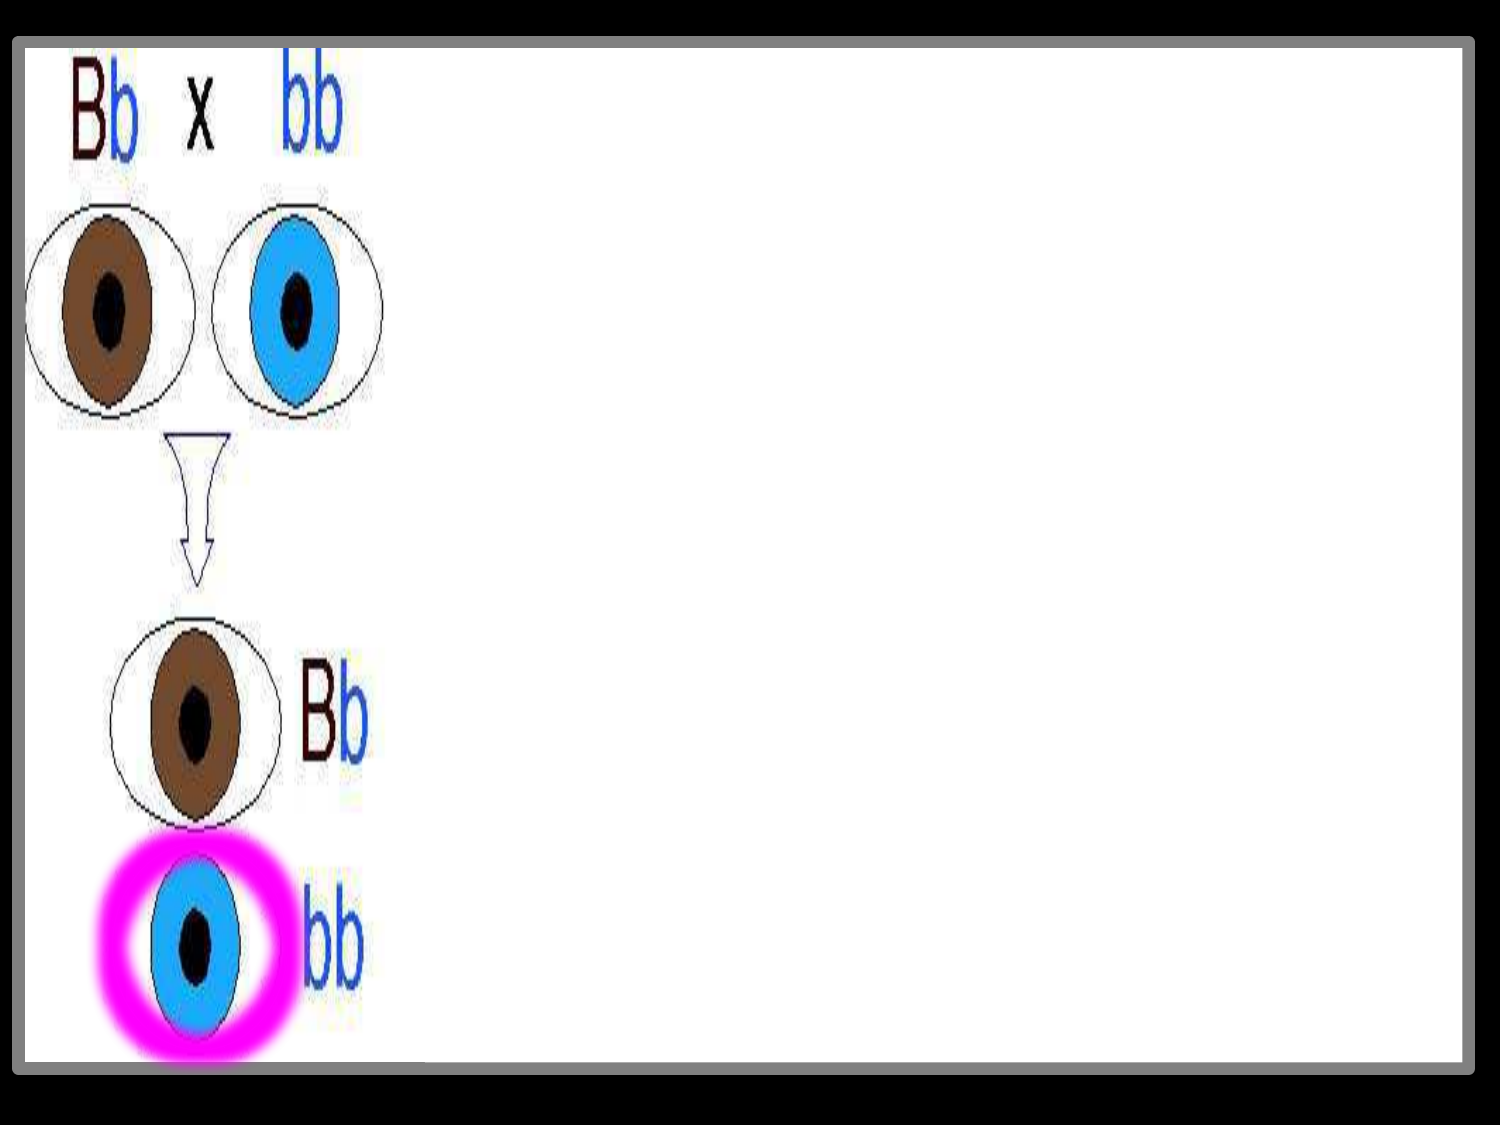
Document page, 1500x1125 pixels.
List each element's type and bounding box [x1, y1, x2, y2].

picture [24, 47, 1463, 1063]
